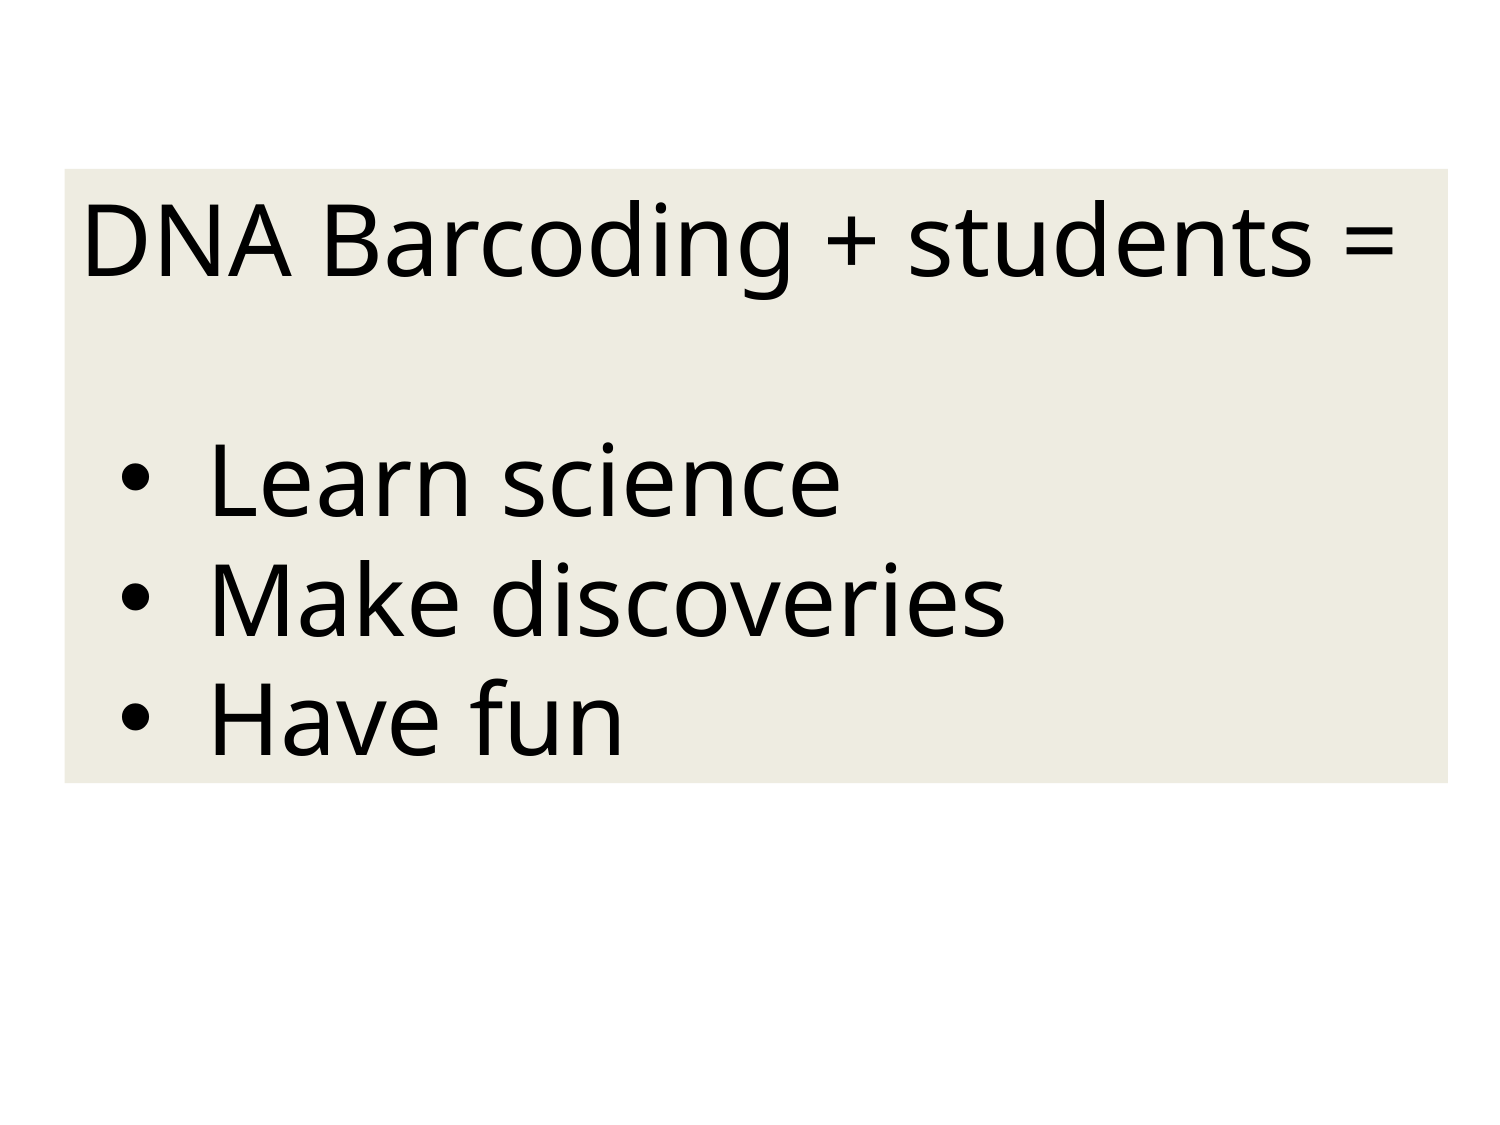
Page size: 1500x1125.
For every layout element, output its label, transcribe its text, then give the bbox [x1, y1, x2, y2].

text_box DNA Barcoding + students = Learn science Make discoveries Have fun [64, 168, 1448, 784]
